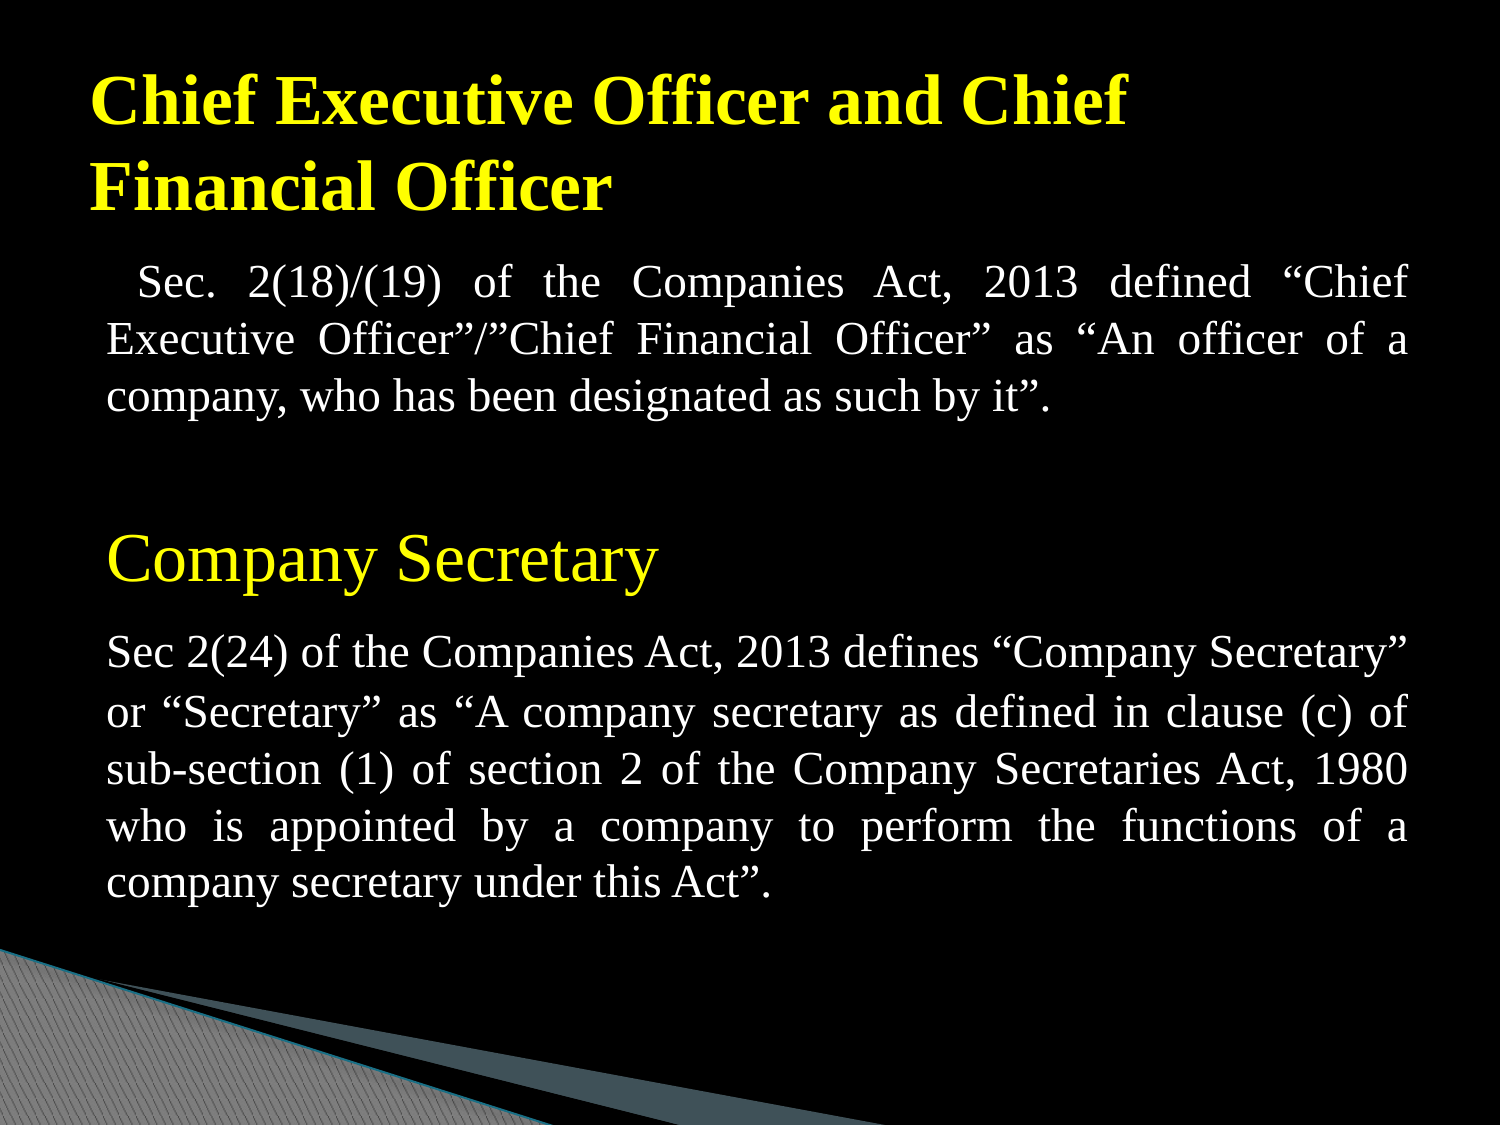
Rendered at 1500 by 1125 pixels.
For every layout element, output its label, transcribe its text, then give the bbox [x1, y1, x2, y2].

title Chief Executive Officer and Chief Financial Officer [75, 45, 1425, 233]
list Sec. 2(18)/(19) of the Companies Act, 2013 defined “Chief Executive Officer”/”Chief Financial Officer” as “An officer of a company, who has been designated as such by it”. Company Secretary Sec 2(24) of the Companies Act, 2013 defines “Company Secretary” or “Secretary” as “A company secretary as defined in clause (c) of sub-section (1) of section 2 of the Company Secretaries Act, 1980 who is appointed by a company to perform the functions of a company secretary under this Act”. [75, 243, 1425, 986]
picture [0, 952, 543, 1125]
